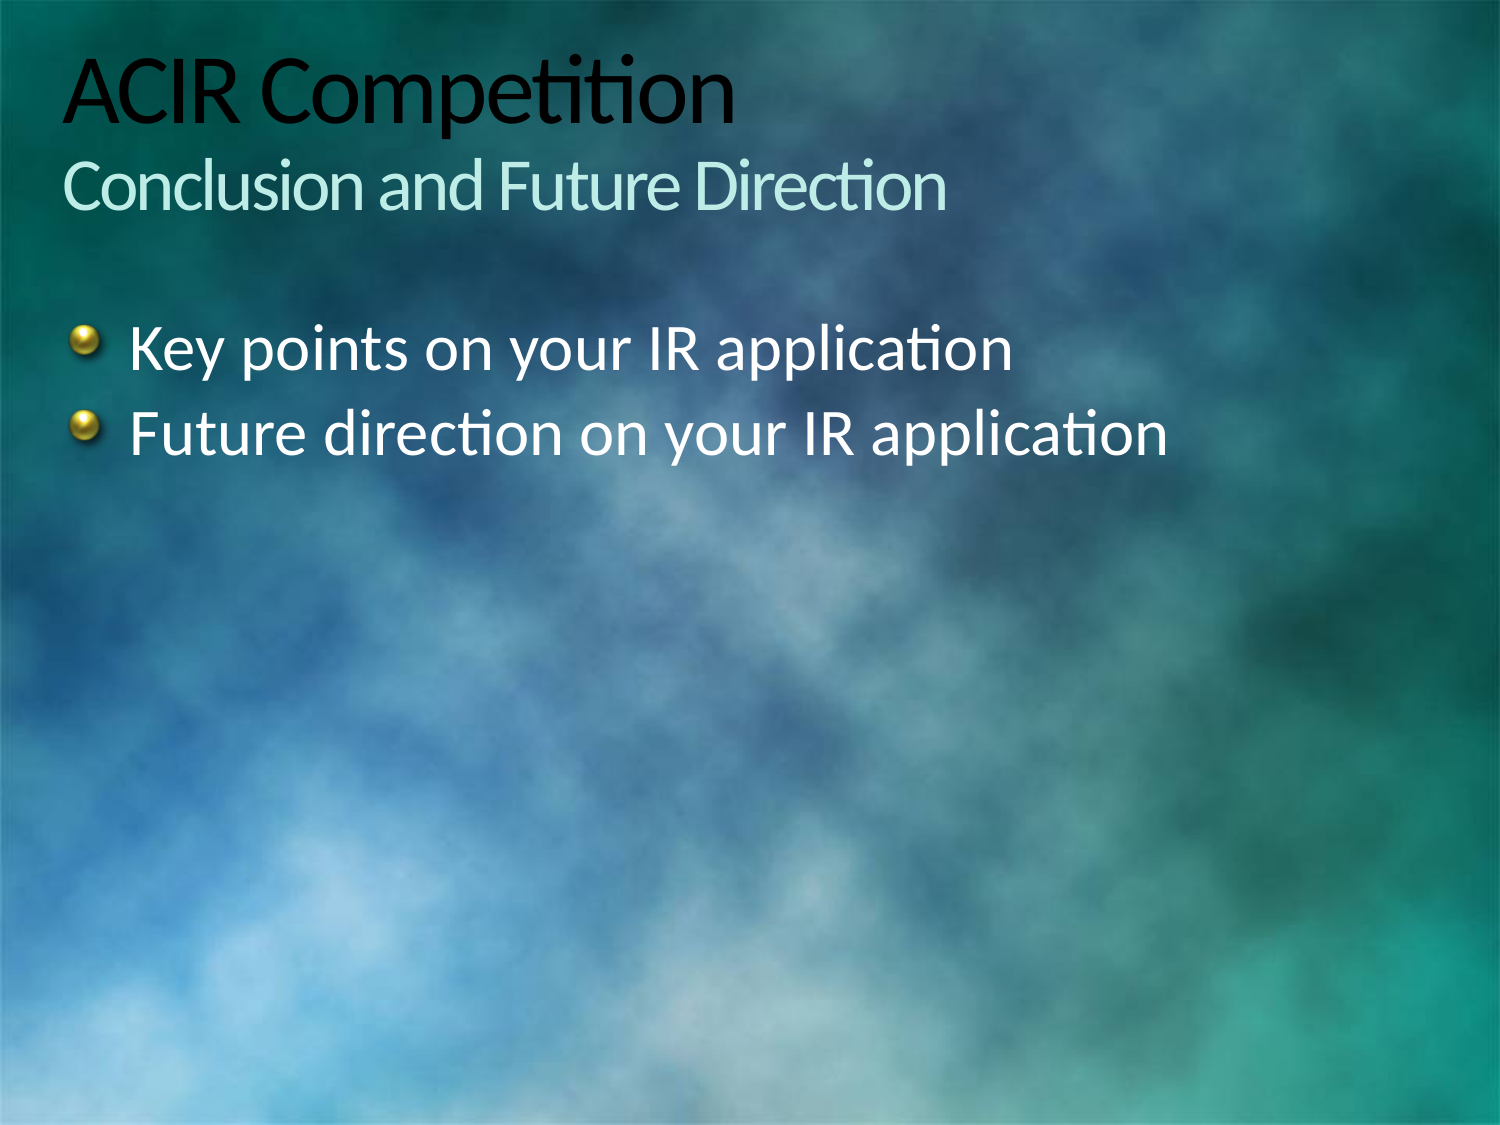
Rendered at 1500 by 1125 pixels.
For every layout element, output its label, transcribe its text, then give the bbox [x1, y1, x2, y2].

list Key points on your IR application Future direction on your IR application [64, 312, 1440, 863]
picture [0, 0, 1500, 1125]
title ACIR Competition Conclusion and Future Direction [62, 37, 1438, 229]
